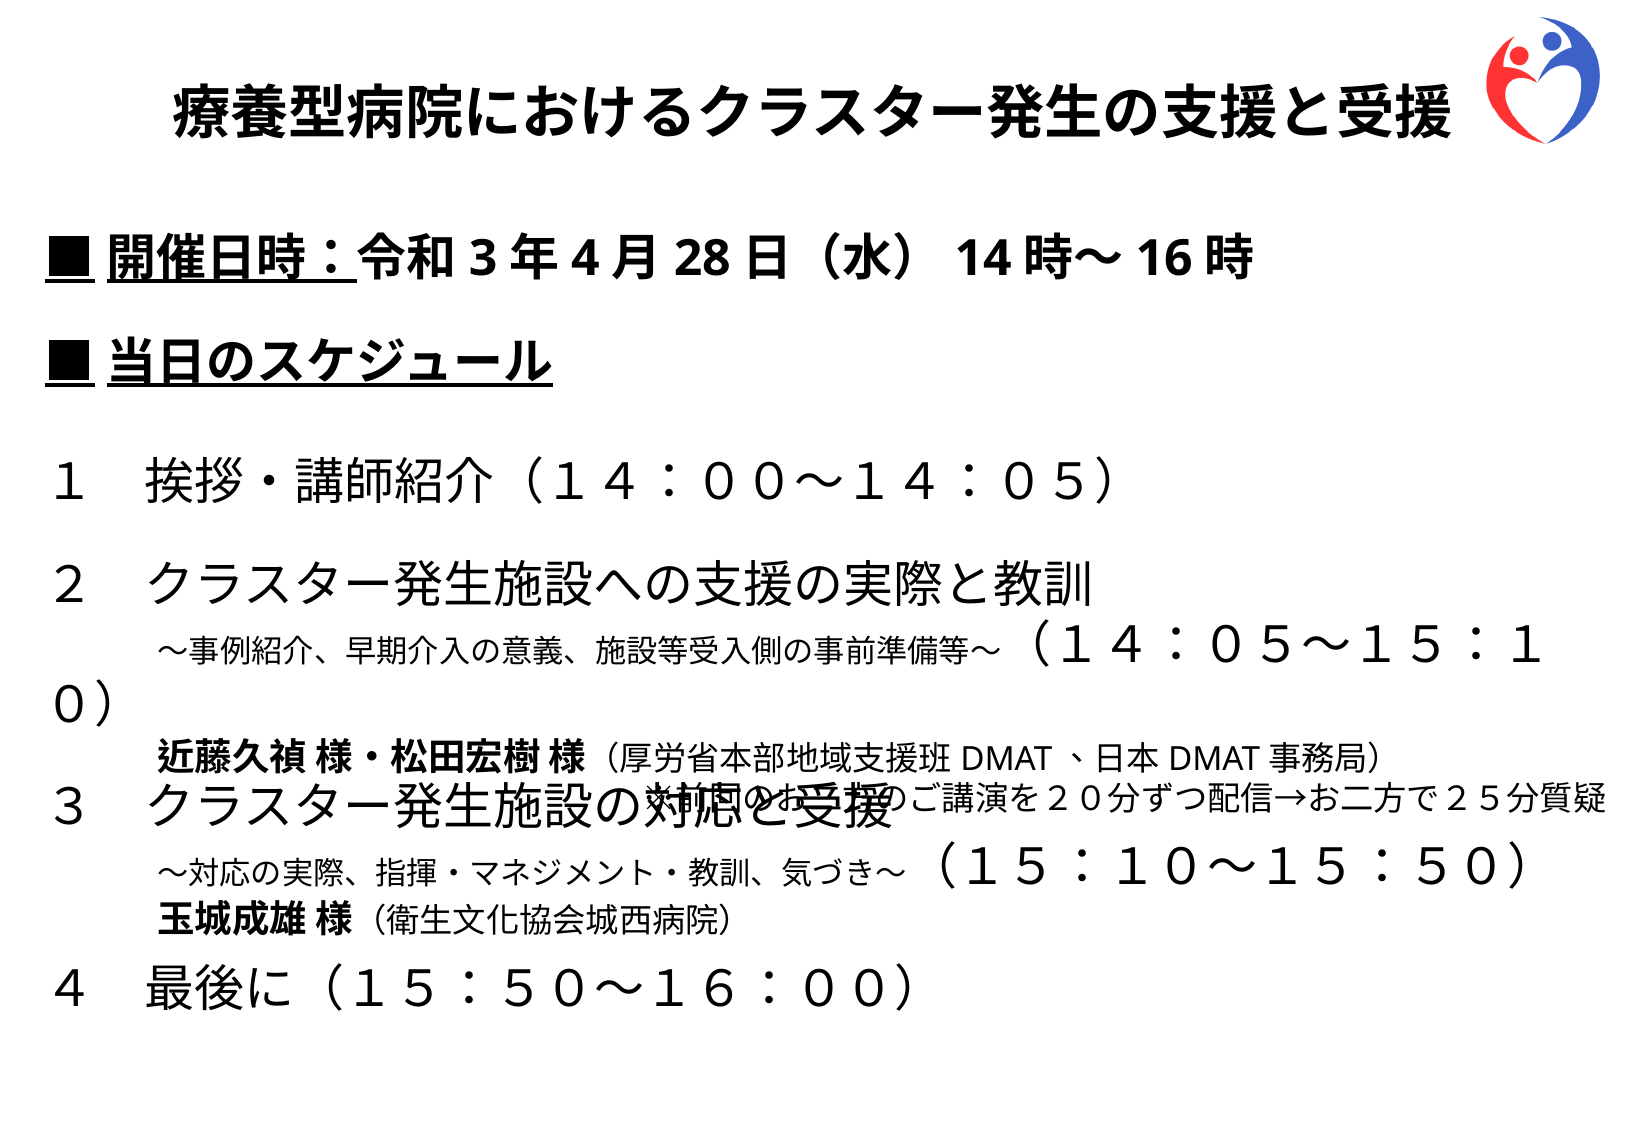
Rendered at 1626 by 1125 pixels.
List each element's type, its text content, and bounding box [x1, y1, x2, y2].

text_box ■当日のスケジュール １ 挨拶・講師紹介（１４：００〜１４：０５） [29, 321, 1273, 517]
text_box ２ クラスター発生施設への支援の実際と教訓 ～事例紹介、早期介入の意義、施設等受入側の事前準備等～（１４：０５〜１５：１０） 近藤久禎 様・松田宏樹 様（厚労省本部地域支援班DMAT、日本DMAT事務局） ※前回のお二方のご講演を２０分ずつ配信→お二方で２５分質疑 [29, 545, 1625, 825]
text_box ３ クラスター発生施設の対応と受援 ～対応の実際、指揮・マネジメント・教訓、気づき～（１５：１０〜１５：５０） 玉城成雄 様（衛生文化協会城西病院） [29, 825, 1625, 948]
text_box 療養型病院におけるクラスター発生の支援と受援 [0, 42, 1625, 187]
picture [1473, 11, 1612, 150]
text_box ４ 最後に（１５：５０〜１６：００） [29, 949, 1032, 1084]
text_box ■開催日時：令和3年4月28日（水）14時～16時 [29, 218, 1393, 293]
